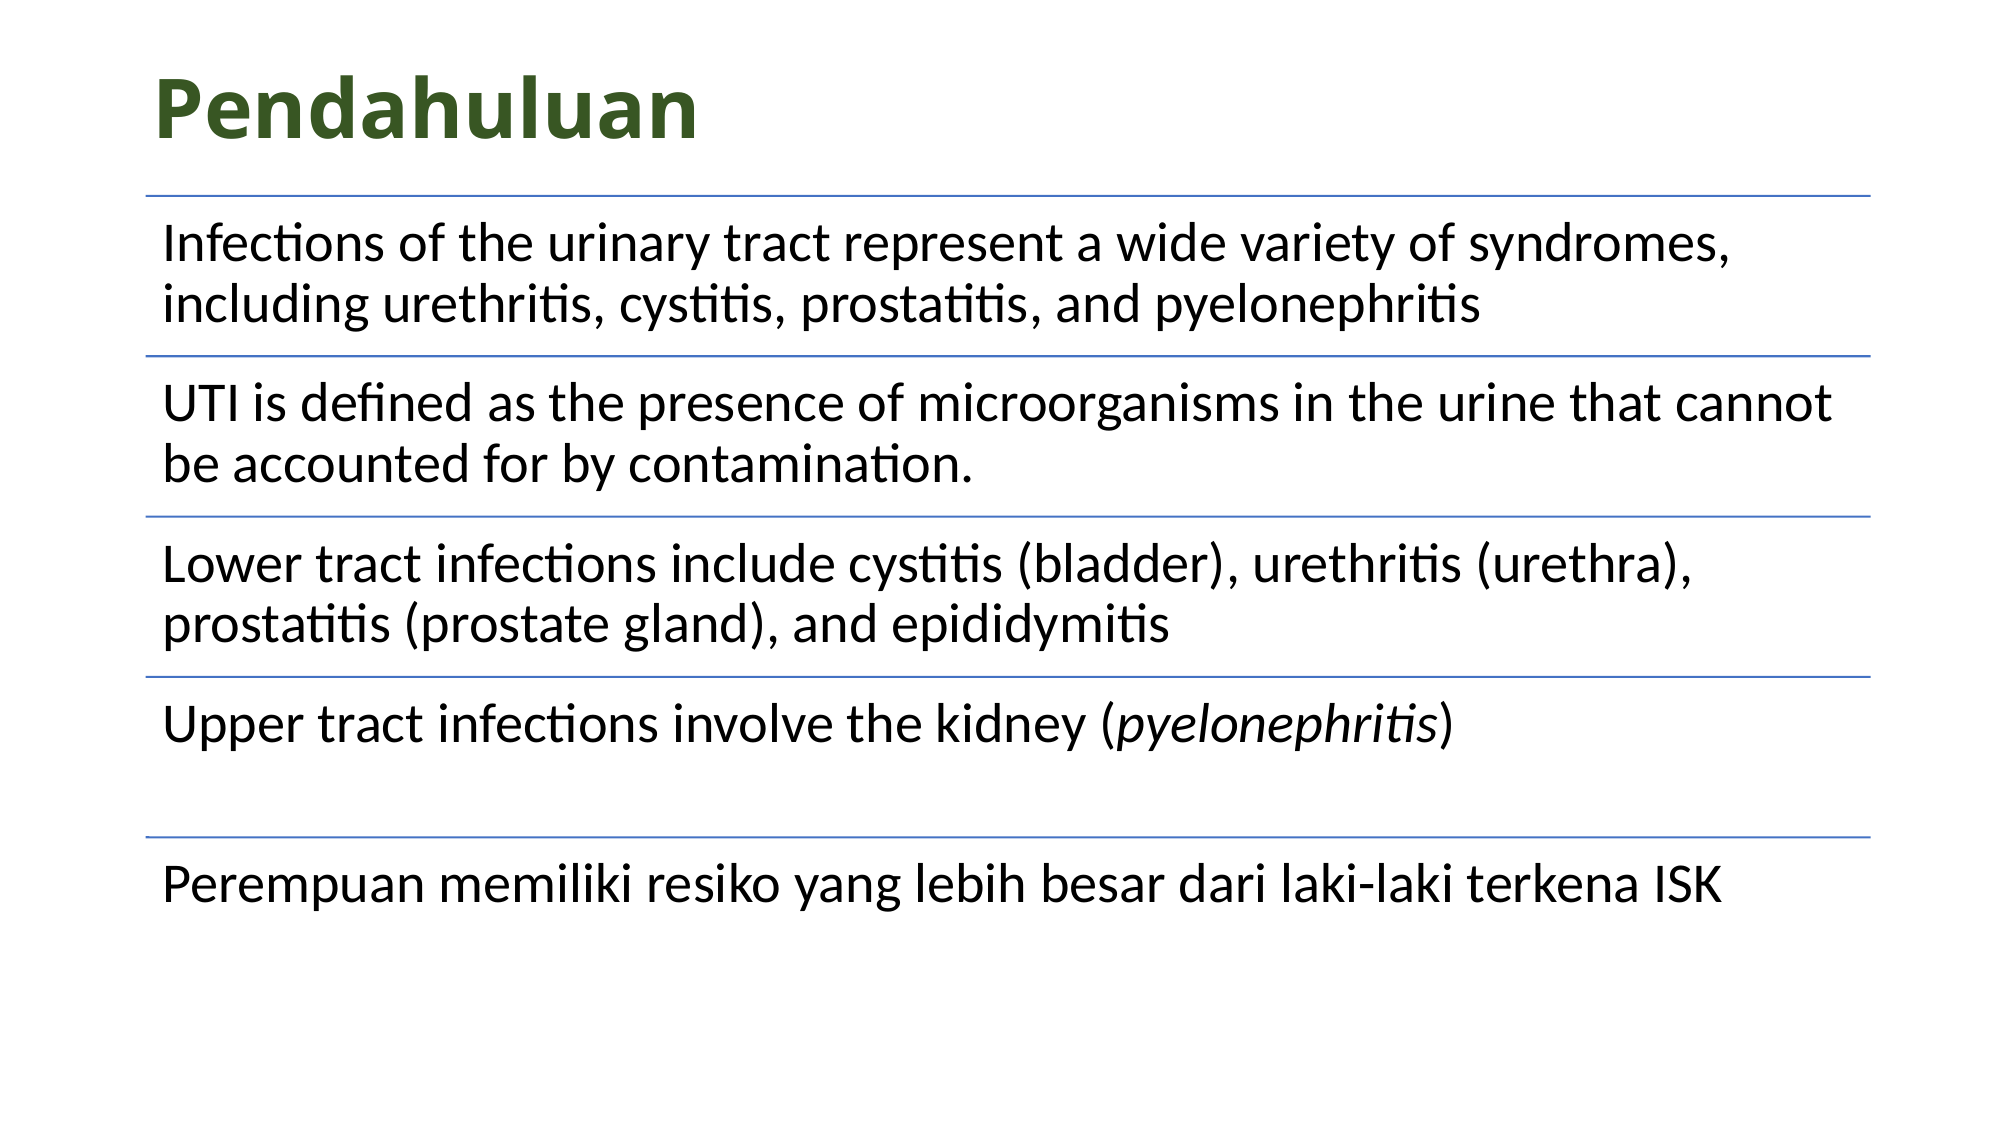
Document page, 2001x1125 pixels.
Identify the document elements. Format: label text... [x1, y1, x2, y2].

title Pendahuluan [137, 59, 1863, 165]
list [145, 195, 1871, 998]
